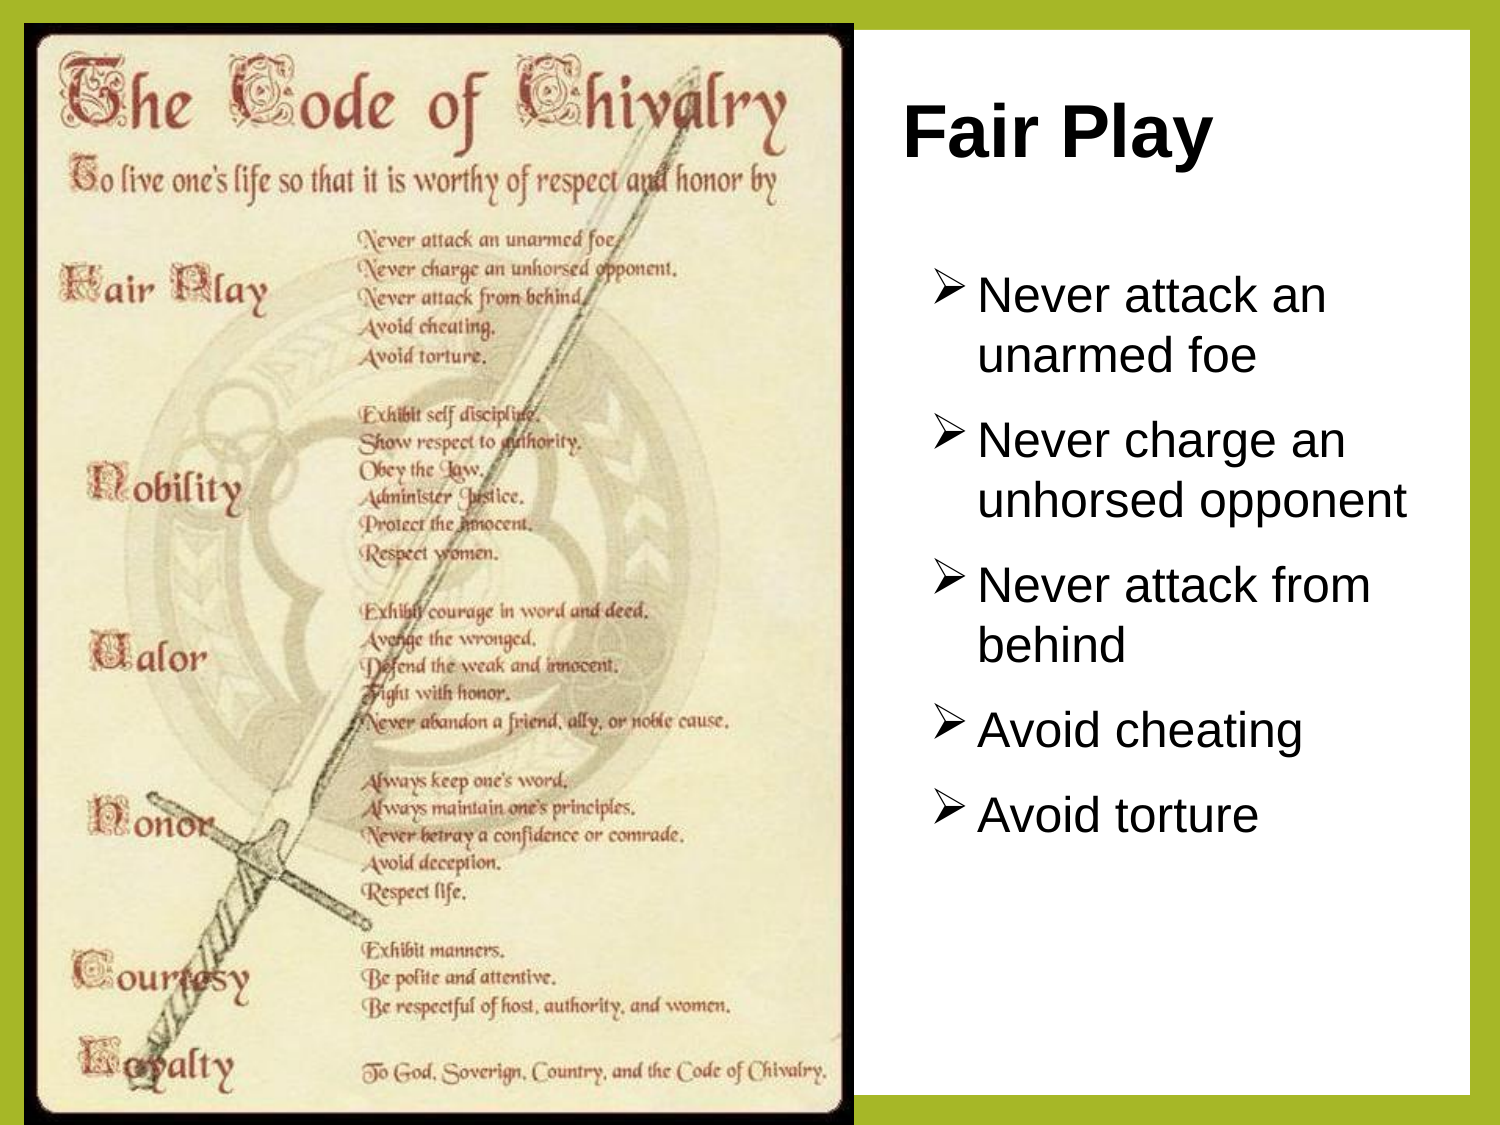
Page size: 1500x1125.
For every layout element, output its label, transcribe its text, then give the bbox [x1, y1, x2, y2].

text_box Fair Play Never attack an unarmed foe Never charge an unhorsed opponent Never attack from behind Avoid cheating Avoid torture [887, 74, 1425, 850]
picture [24, 23, 854, 1125]
